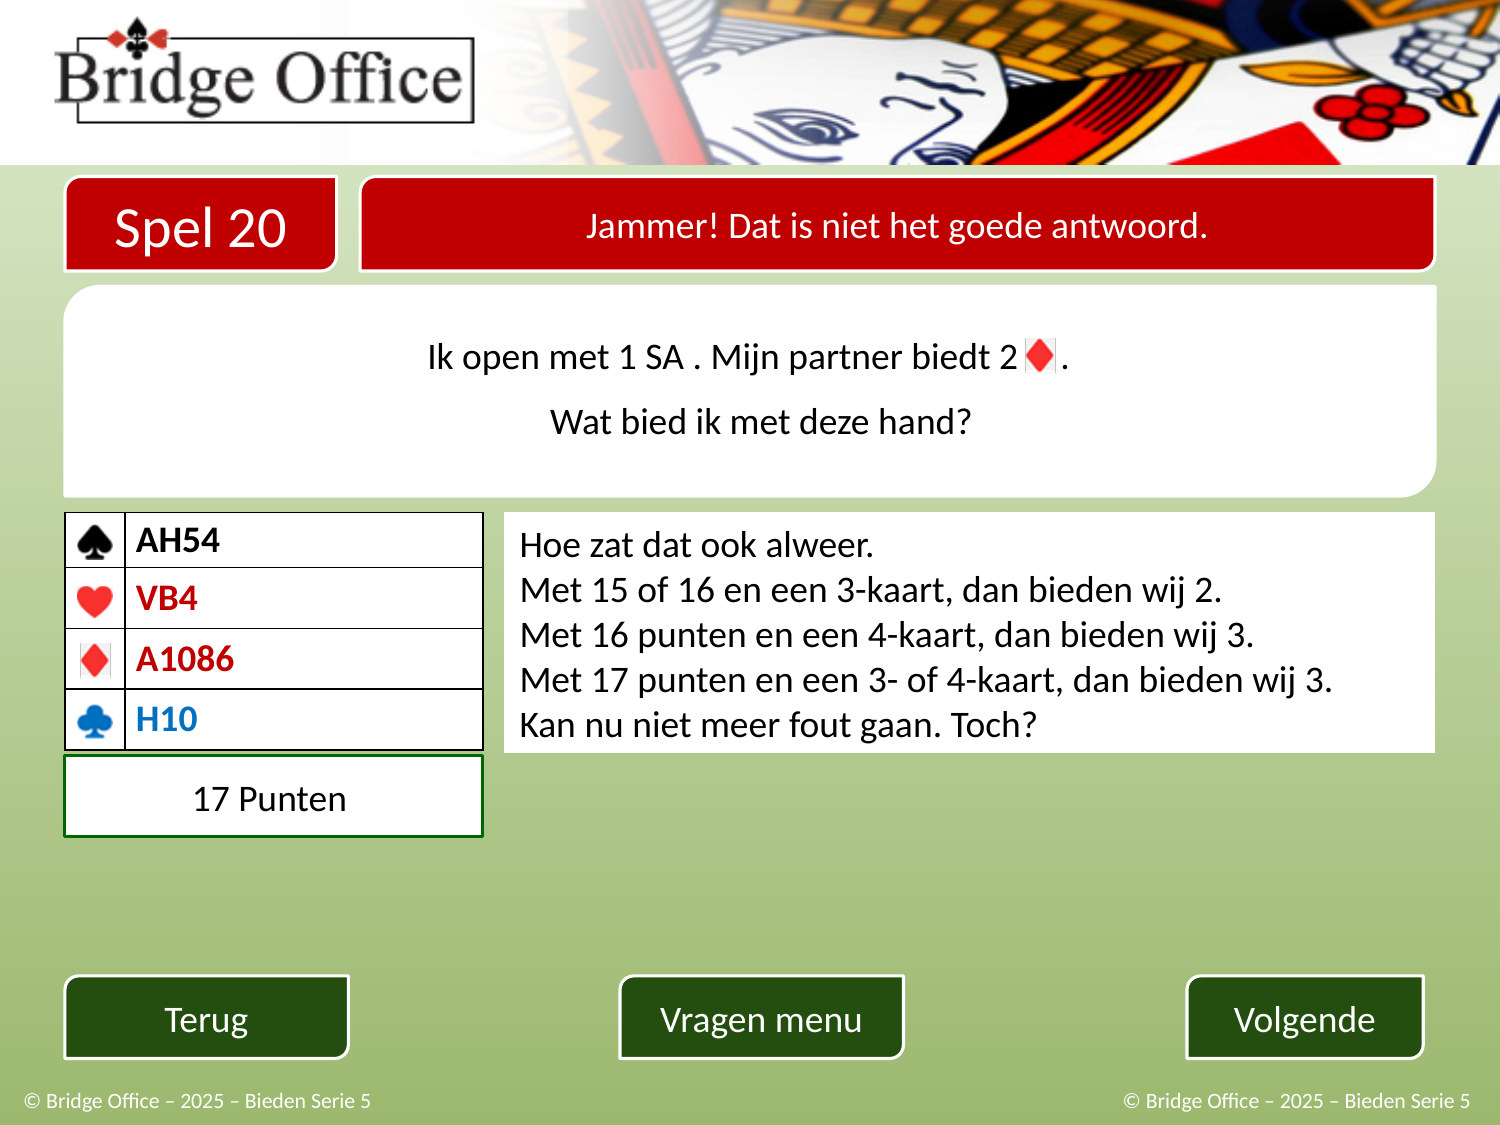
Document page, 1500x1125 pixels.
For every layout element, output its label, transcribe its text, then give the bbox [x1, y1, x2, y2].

table_cell [66, 629, 124, 688]
text_box Wat bied ik met deze hand? [528, 389, 995, 450]
text_box Vragen menu [618, 974, 906, 1061]
text_box [63, 284, 1437, 498]
text_box Hoe zat dat ook alweer. Met 15 of 16 en een 3-kaart, dan bieden wij 2. Met 16 punten en een 4-kaart, dan bieden wij 3. Met 17 punten en een 3- of 4-kaart, dan bieden wij 3. Kan nu niet meer fout gaan. Toch? [504, 512, 1435, 753]
text_box Terug [63, 974, 350, 1061]
picture [1022, 338, 1059, 374]
table_cell VB4 [126, 568, 482, 628]
table_header [66, 513, 124, 567]
picture [77, 643, 114, 679]
table_cell [66, 690, 124, 749]
text_box Ik open met 1 SA . Mijn partner biedt 2 . [394, 324, 1104, 385]
table_cell A1086 [126, 629, 482, 688]
text_box 17 Punten [63, 754, 484, 838]
table_cell H10 [126, 690, 482, 749]
table_cell [66, 568, 124, 628]
text_box © Bridge Office – 2025 – Bieden Serie 5 [1107, 1079, 1500, 1121]
text_box © Bridge Office – 2025 – Bieden Serie 5 [8, 1079, 393, 1121]
text_box Jammer! Dat is niet het goede antwoord. [358, 178, 1437, 273]
picture [77, 524, 114, 561]
table_header AH54 [126, 513, 482, 567]
picture [77, 585, 114, 618]
picture [0, 0, 1500, 166]
text_box Spel 20 [63, 178, 339, 273]
text_box Volgende [1185, 974, 1425, 1061]
picture [77, 703, 114, 740]
